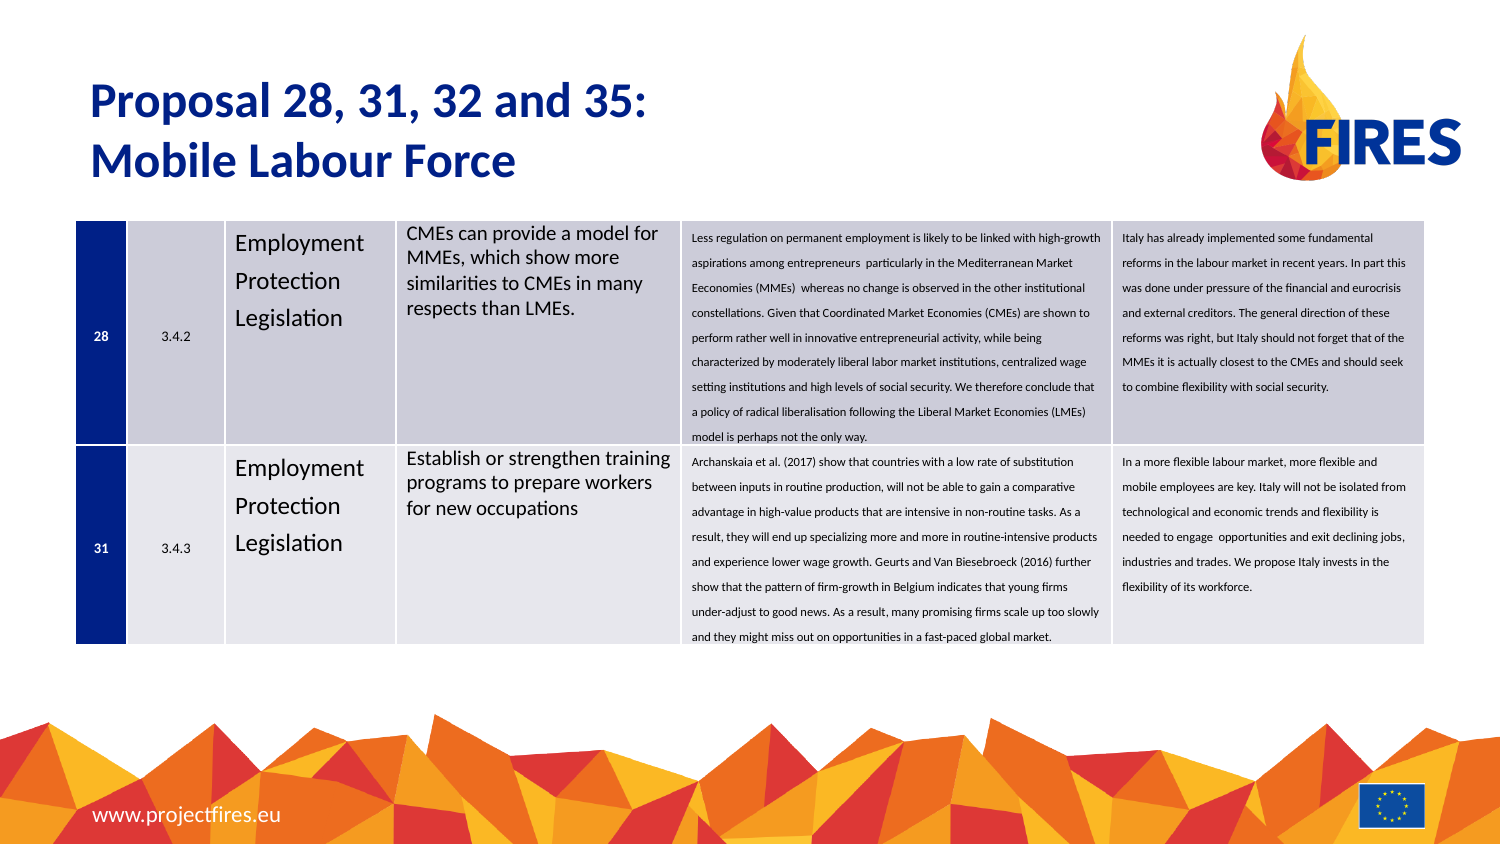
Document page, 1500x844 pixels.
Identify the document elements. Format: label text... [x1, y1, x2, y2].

table_header 3.4.2 [128, 221, 224, 444]
table_cell 3.4.3 [128, 446, 224, 644]
picture [1257, 33, 1465, 185]
table_header Employment Protection Legislation [226, 221, 395, 444]
table_cell Archanskaia et al. (2017) show that countries with a low rate of substitution between inputs in routine production, will not be able to gain a comparative advantage in high-value products that are intensive in non-routine tasks. As a result, they will end up specializing more and more in routine-intensive products and experience lower wage growth. Geurts and Van Biesebroeck (2016) further show that the pattern of firm-growth in Belgium indicates that young firms under-adjust to good news. As a result, many promising firms scale up too slowly and they might miss out on opportunities in a fast-paced global market. [682, 446, 1111, 644]
table_header Less regulation on permanent employment is likely to be linked with high-growth aspirations among entrepreneurs particularly in the Mediterranean Market Eeconomies (MMEs) whereas no change is observed in the other institutional constellations. Given that Coordinated Market Economies (CMEs) are shown to perform rather well in innovative entrepreneurial activity, while being characterized by moderately liberal labor market institutions, centralized wage setting institutions and high levels of social security. We therefore conclude that a policy of radical liberalisation following the Liberal Market Economies (LMEs) model is perhaps not the only way. [682, 221, 1111, 444]
table_header Italy has already implemented some fundamental reforms in the labour market in recent years. In part this was done under pressure of the financial and eurocrisis and external creditors. The general direction of these reforms was right, but Italy should not forget that of the MMEs it is actually closest to the CMEs and should seek to combine flexibility with social security. [1113, 221, 1424, 444]
table_cell Establish or strengthen training programs to prepare workers for new occupations [397, 446, 680, 644]
picture [0, 705, 1500, 844]
table_cell In a more flexible labour market, more flexible and mobile employees are key. Italy will not be isolated from technological and economic trends and flexibility is needed to engage opportunities and exit declining jobs, industries and trades. We propose Italy invests in the flexibility of its workforce. [1113, 446, 1424, 644]
title Proposal 28, 31, 32 and 35: Mobile Labour Force [75, 33, 1230, 219]
table_header 28 [76, 221, 126, 444]
table_header CMEs can provide a model for MMEs, which show more similarities to CMEs in many respects than LMEs. [397, 221, 680, 444]
table_cell 31 [76, 446, 126, 644]
table_cell Employment Protection Legislation [226, 446, 395, 644]
